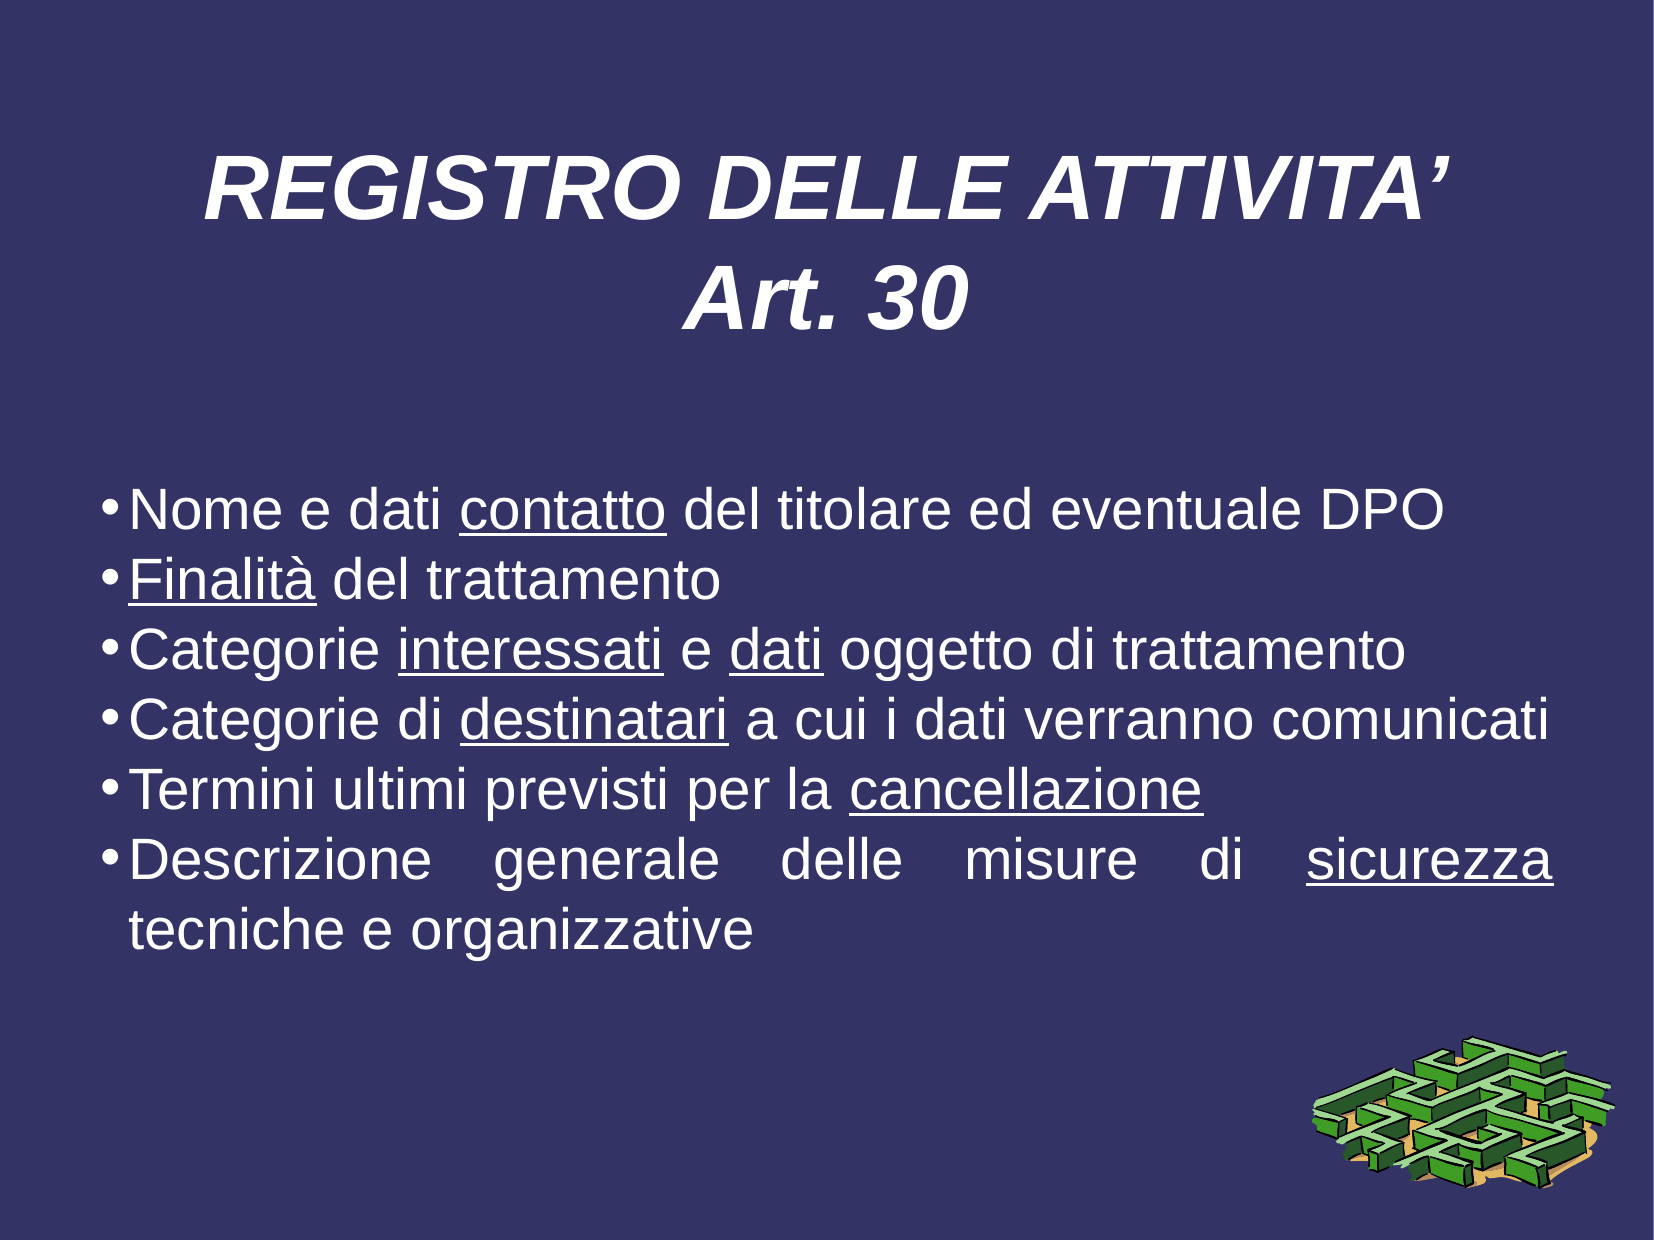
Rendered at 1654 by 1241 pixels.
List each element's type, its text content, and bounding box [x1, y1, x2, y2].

list Nome e dati contatto del titolare ed eventuale DPO Finalità del trattamento Categorie interessati e dati oggetto di trattamento Categorie di destinatari a cui i dati verranno comunicati Termini ultimi previsti per la cancellazione Descrizione generale delle misure di sicurezza tecniche e organizzative [100, 471, 1554, 985]
title REGISTRO DELLE ATTIVITA’ Art. 30 [120, 134, 1533, 342]
